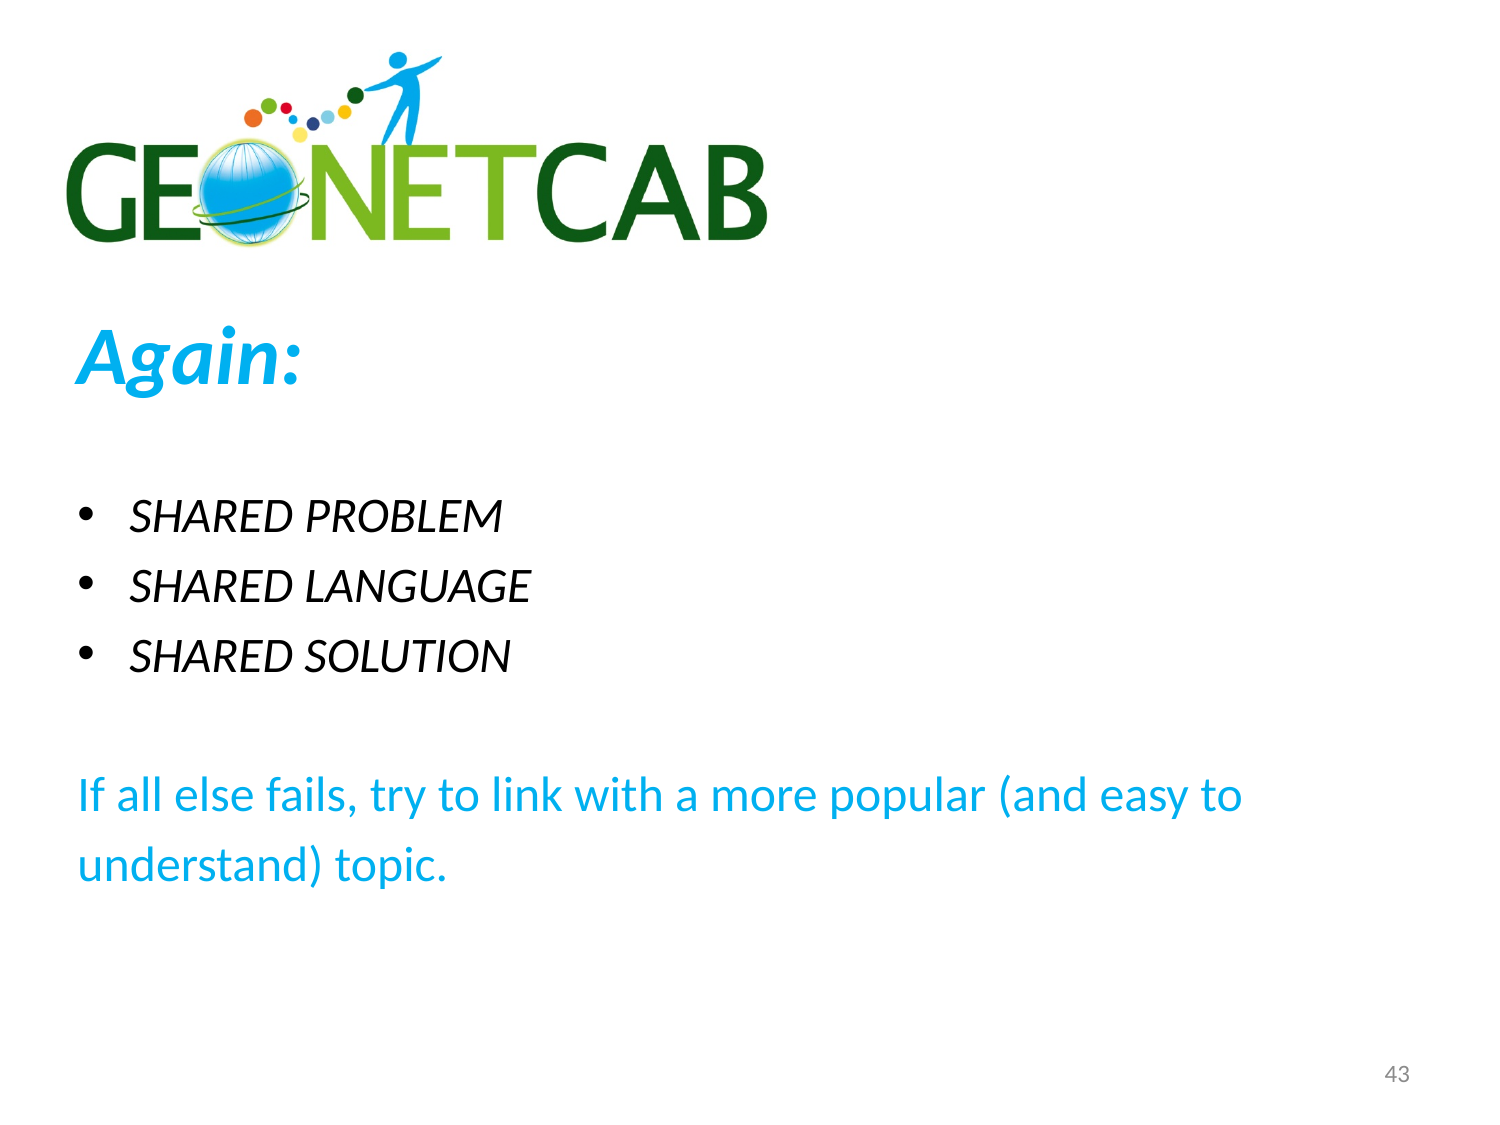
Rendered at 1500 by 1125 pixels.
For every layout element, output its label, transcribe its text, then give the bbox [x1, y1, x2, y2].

list SHARED PROBLEM SHARED LANGUAGE SHARED SOLUTION If all else fails, try to link with a more popular (and easy to understand) topic. [62, 475, 1413, 1031]
slide_number 43 [1074, 1042, 1425, 1103]
title Again: [62, 262, 1326, 440]
picture [62, 49, 771, 266]
